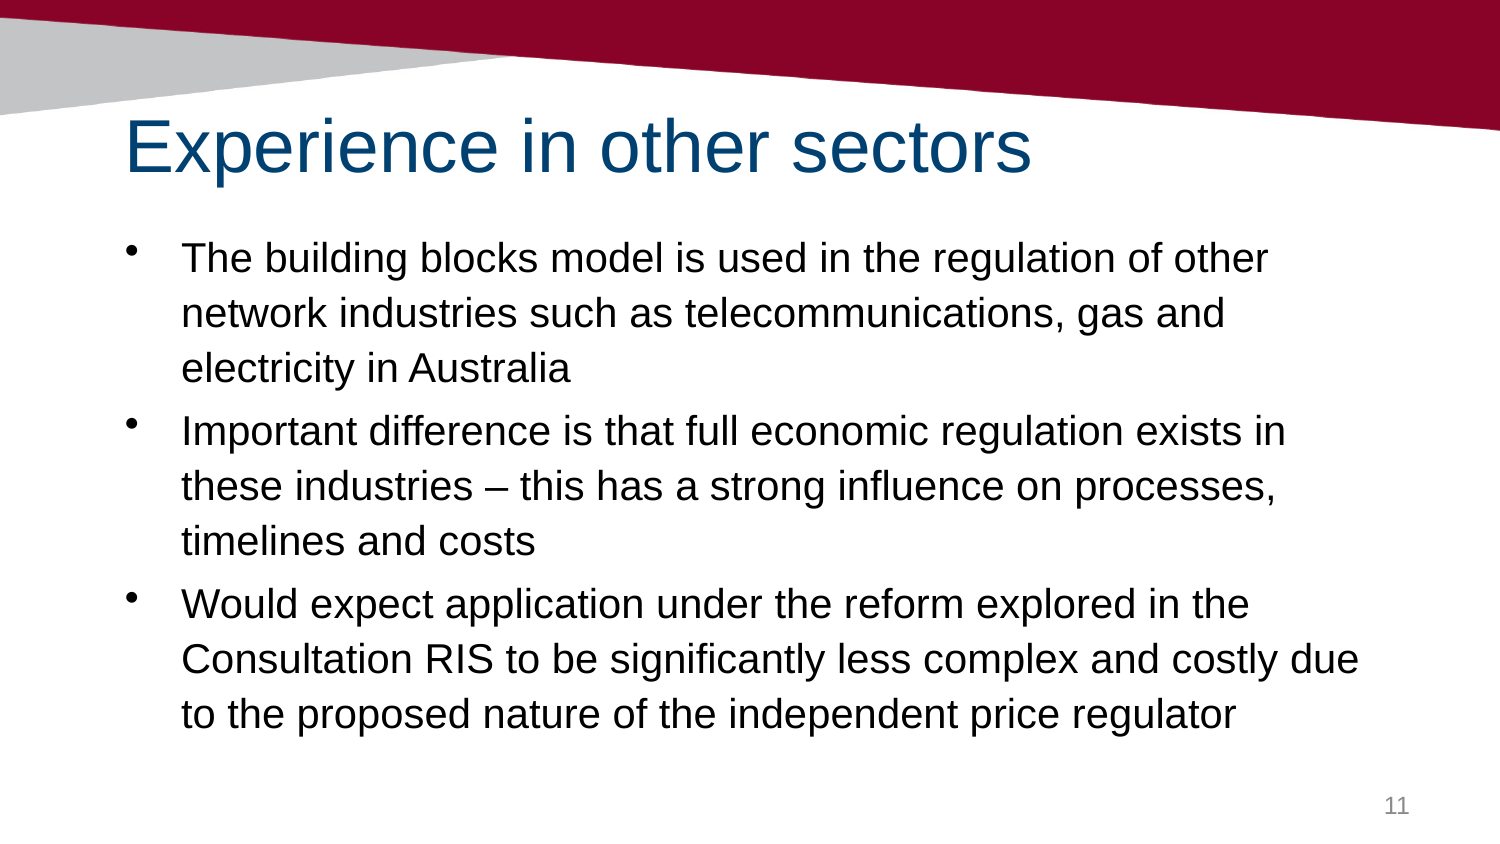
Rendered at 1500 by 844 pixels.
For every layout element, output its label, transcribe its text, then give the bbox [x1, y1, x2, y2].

title Experience in other sectors [109, 91, 1385, 195]
slide_number 11 [1074, 782, 1425, 827]
picture [0, 0, 1500, 144]
list The building blocks model is used in the regulation of other network industries such as telecommunications, gas and electricity in Australia Important difference is that full economic regulation exists in these industries – this has a strong influence on processes, timelines and costs Would expect application under the reform explored in the Consultation RIS to be significantly less complex and costly due to the proposed nature of the independent price regulator [109, 218, 1385, 753]
